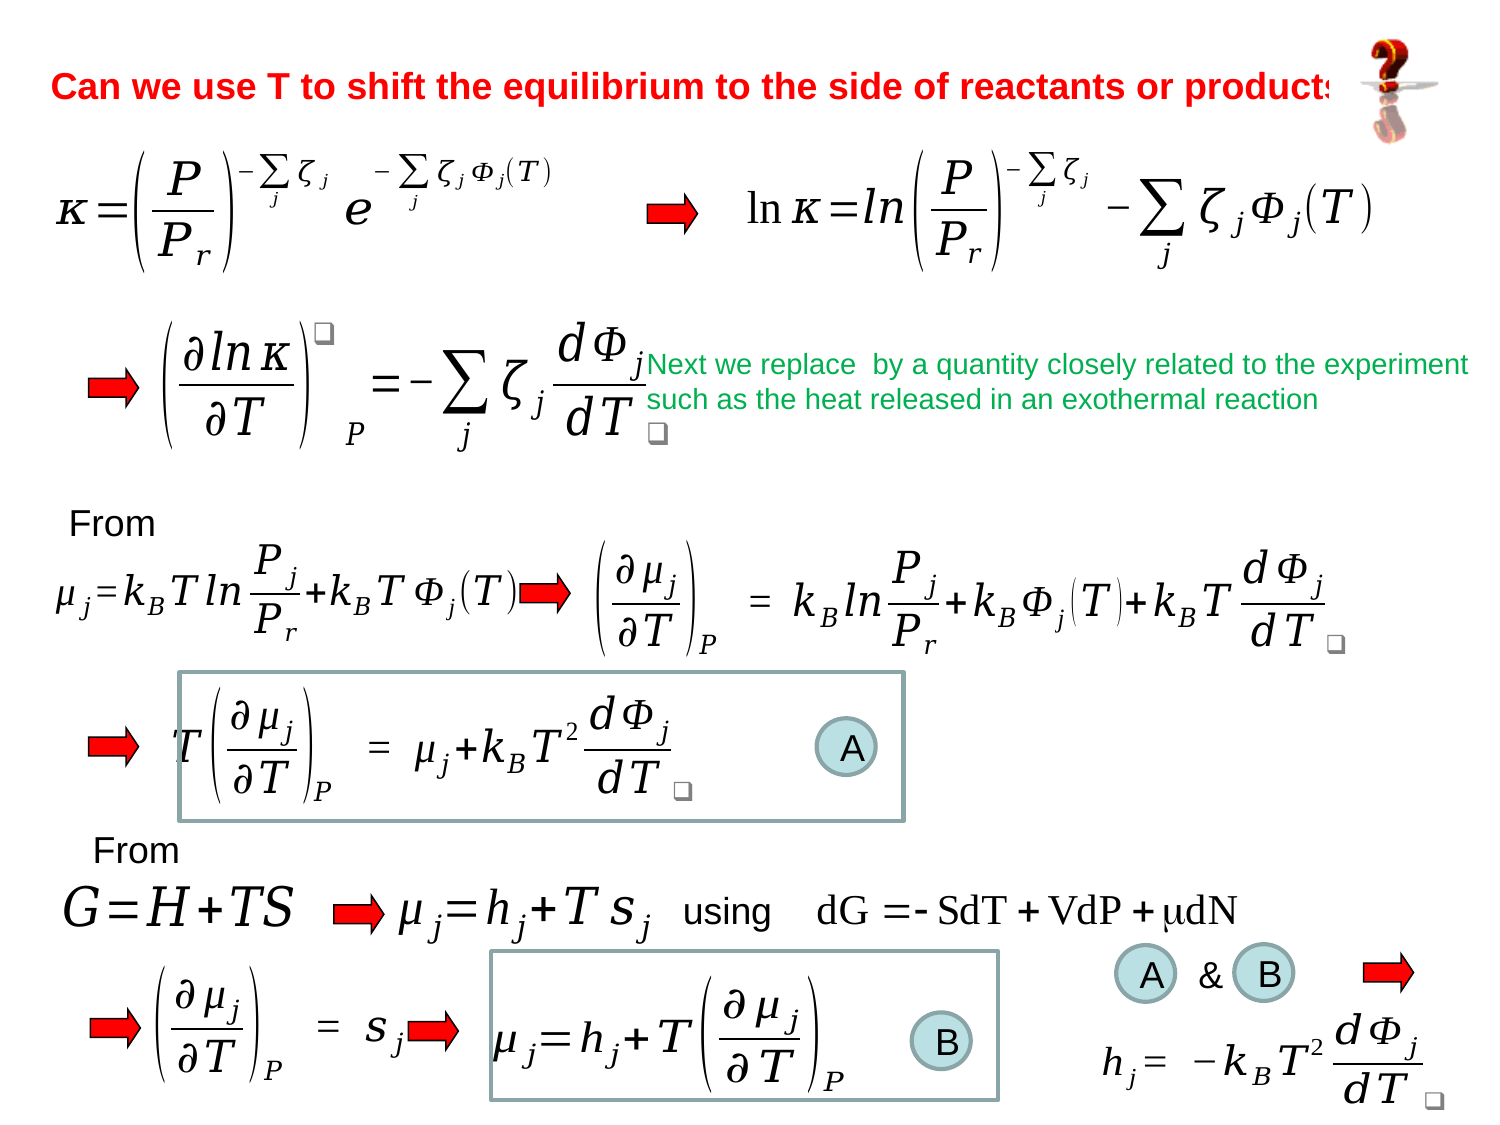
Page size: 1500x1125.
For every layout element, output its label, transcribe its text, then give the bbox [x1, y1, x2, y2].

text_box [88, 369, 139, 407]
text_box A [1114, 954, 1178, 1004]
text_box B [1239, 942, 1296, 1004]
text_box B [909, 1010, 973, 1072]
text_box [88, 727, 139, 766]
text_box & [1183, 954, 1239, 1003]
text_box A [814, 716, 878, 778]
text_box Can we use T to shift the equilibrium to the side of reactants or products [35, 54, 1324, 115]
text_box [177, 670, 906, 823]
picture [1329, 30, 1448, 149]
text_box [1363, 953, 1414, 992]
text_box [808, 882, 1248, 947]
text_box [647, 195, 698, 233]
text_box [333, 895, 384, 934]
text_box From [53, 491, 171, 552]
text_box [90, 1009, 141, 1047]
text_box [489, 949, 1000, 1102]
text_box using [668, 879, 788, 940]
text_box From [78, 818, 196, 879]
text_box [520, 574, 571, 613]
text_box [408, 1012, 459, 1050]
